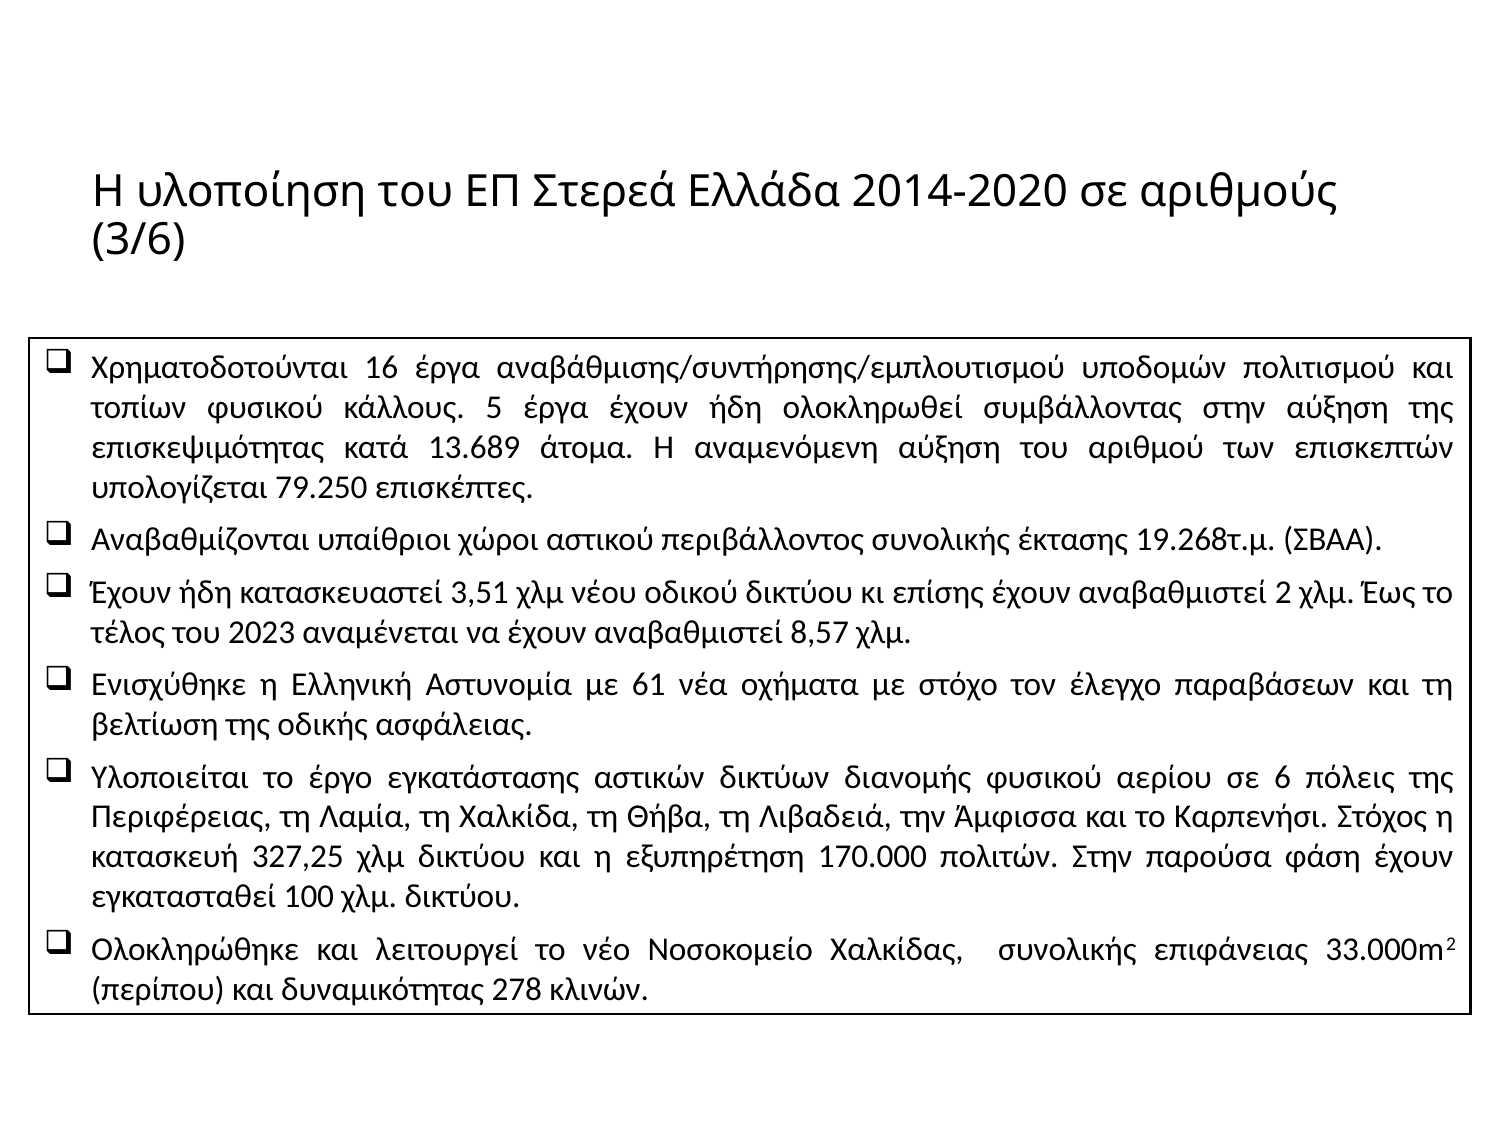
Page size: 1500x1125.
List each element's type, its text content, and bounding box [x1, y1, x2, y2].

title Η υλοποίηση του ΕΠ Στερεά Ελλάδα 2014-2020 σε αριθμούς (3/6) [76, 160, 1427, 272]
text_box Χρηματοδοτούνται 16 έργα αναβάθμισης/συντήρησης/εμπλουτισμού υποδομών πολιτισμού και τοπίων φυσικού κάλλους. 5 έργα έχουν ήδη ολοκληρωθεί συμβάλλοντας στην αύξηση της επισκεψιμότητας κατά 13.689 άτομα. Η αναμενόμενη αύξηση του αριθμού των επισκεπτών υπολογίζεται 79.250 επισκέπτες. Αναβαθμίζονται υπαίθριοι χώροι αστικού περιβάλλοντος συνολικής έκτασης 19.268τ.μ. (ΣΒΑΑ). Έχουν ήδη κατασκευαστεί 3,51 χλμ νέου οδικού δικτύου κι επίσης έχουν αναβαθμιστεί 2 χλμ. Έως το τέλος του 2023 αναμένεται να έχουν αναβαθμιστεί 8,57 χλμ. Ενισχύθηκε η Ελληνική Αστυνομία με 61 νέα οχήματα με στόχο τον έλεγχο παραβάσεων και τη βελτίωση της οδικής ασφάλειας. Υλοποιείται το έργο εγκατάστασης αστικών δικτύων διανομής φυσικού αερίου σε 6 πόλεις της Περιφέρειας, τη Λαμία, τη Χαλκίδα, τη Θήβα, τη Λιβαδειά, την Άμφισσα και το Καρπενήσι. Στόχος η κατασκευή 327,25 χλμ δικτύου και η εξυπηρέτηση 170.000 πολιτών. Στην παρούσα φάση έχουν εγκατασταθεί 100 χλμ. δικτύου. Ολοκληρώθηκε και λειτουργεί το νέο Νοσοκομείο Χαλκίδας, συνολικής επιφάνειας 33.000m2 (περίπου) και δυναμικότητας 278 κλινών. [28, 337, 1472, 1015]
